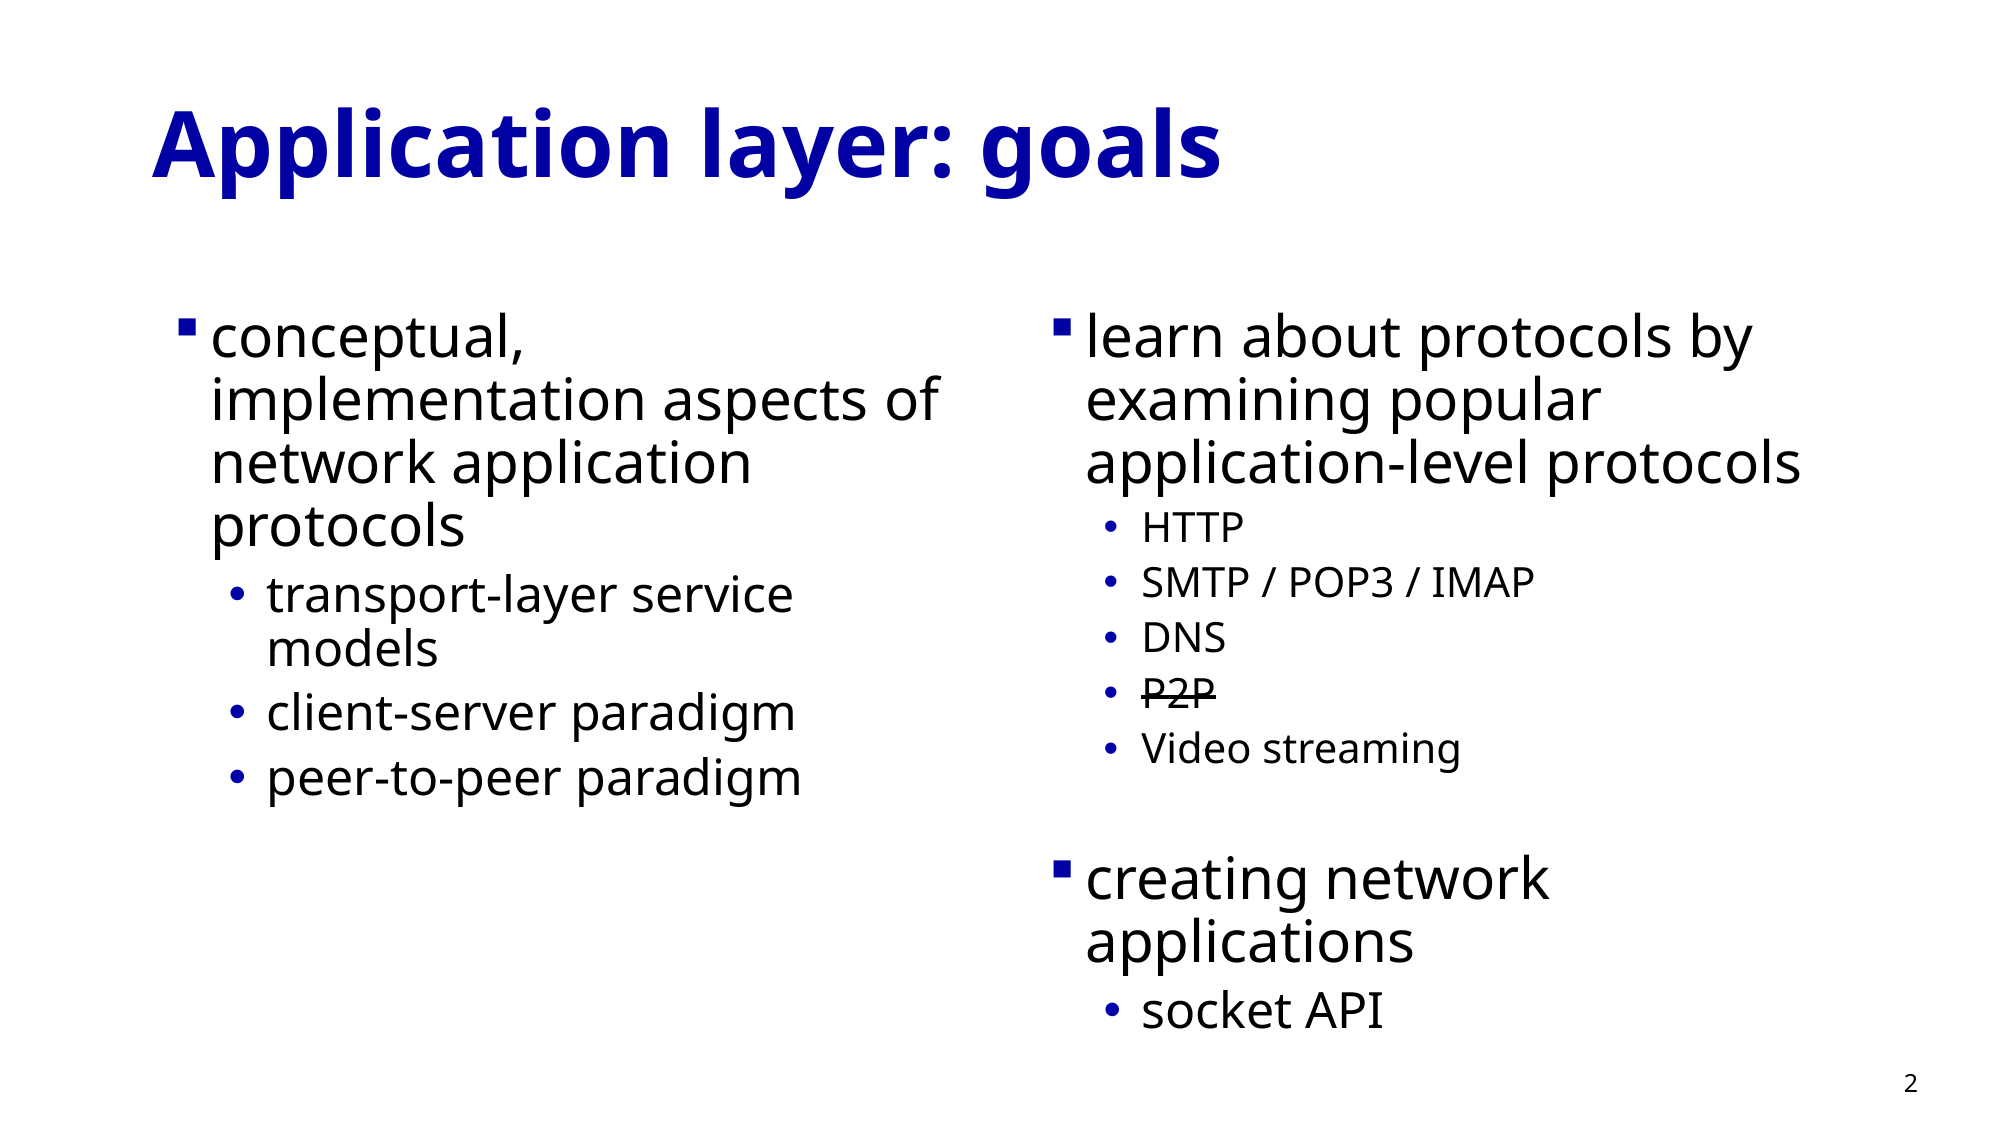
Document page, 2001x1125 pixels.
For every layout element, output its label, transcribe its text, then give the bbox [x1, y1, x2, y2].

title Application layer: goals [137, 74, 1863, 221]
list learn about protocols by examining popular application-level protocols HTTP SMTP / POP3 / IMAP DNS P2P Video streaming creating network applications socket API [1012, 299, 1863, 1014]
list conceptual, implementation aspects of network application protocols transport-layer service models client-server paradigm peer-to-peer paradigm [137, 299, 988, 1014]
slide_number 2 [1889, 1060, 2000, 1106]
